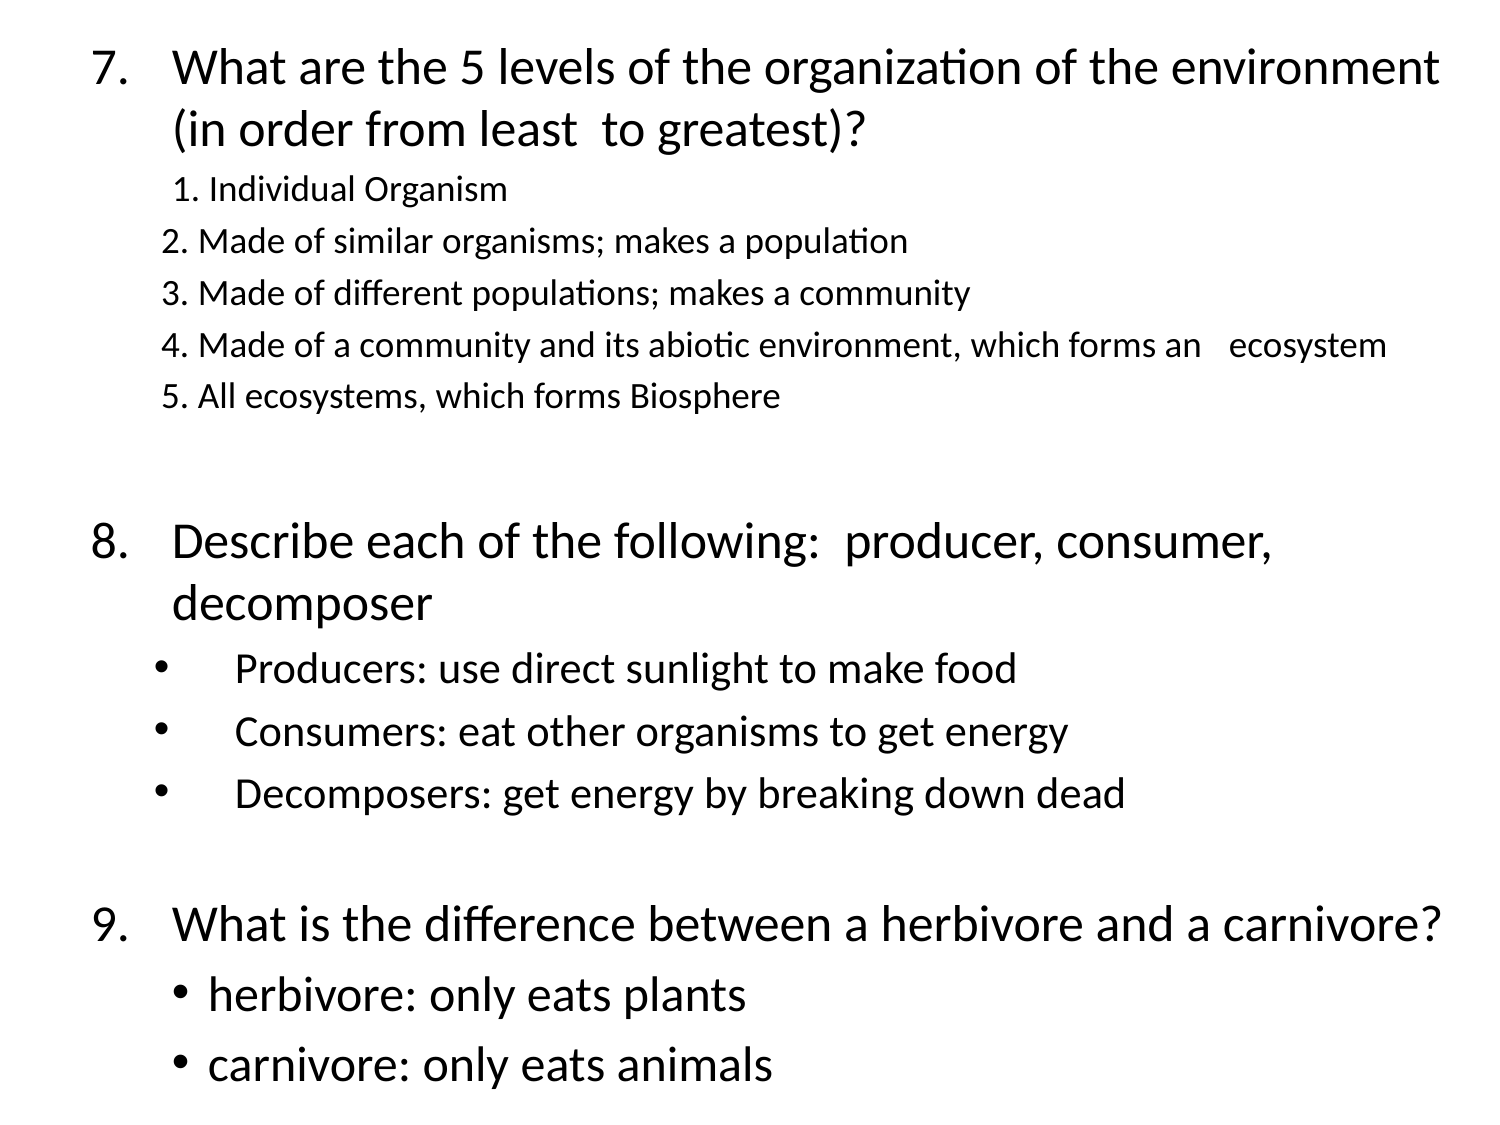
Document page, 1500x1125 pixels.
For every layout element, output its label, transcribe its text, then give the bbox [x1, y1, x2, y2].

list What are the 5 levels of the organization of the environment (in order from least to greatest)? 1. Individual Organism 2. Made of similar organisms; makes a population 3. Made of different populations; makes a community 4. Made of a community and its abiotic environment, which forms an ecosystem 5. All ecosystems, which forms Biosphere Describe each of the following: producer, consumer, decomposer Producers: use direct sunlight to make food Consumers: eat other organisms to get energy Decomposers: get energy by breaking down dead What is the difference between a herbivore and a carnivore? herbivore: only eats plants carnivore: only eats animals [12, 24, 1475, 1100]
